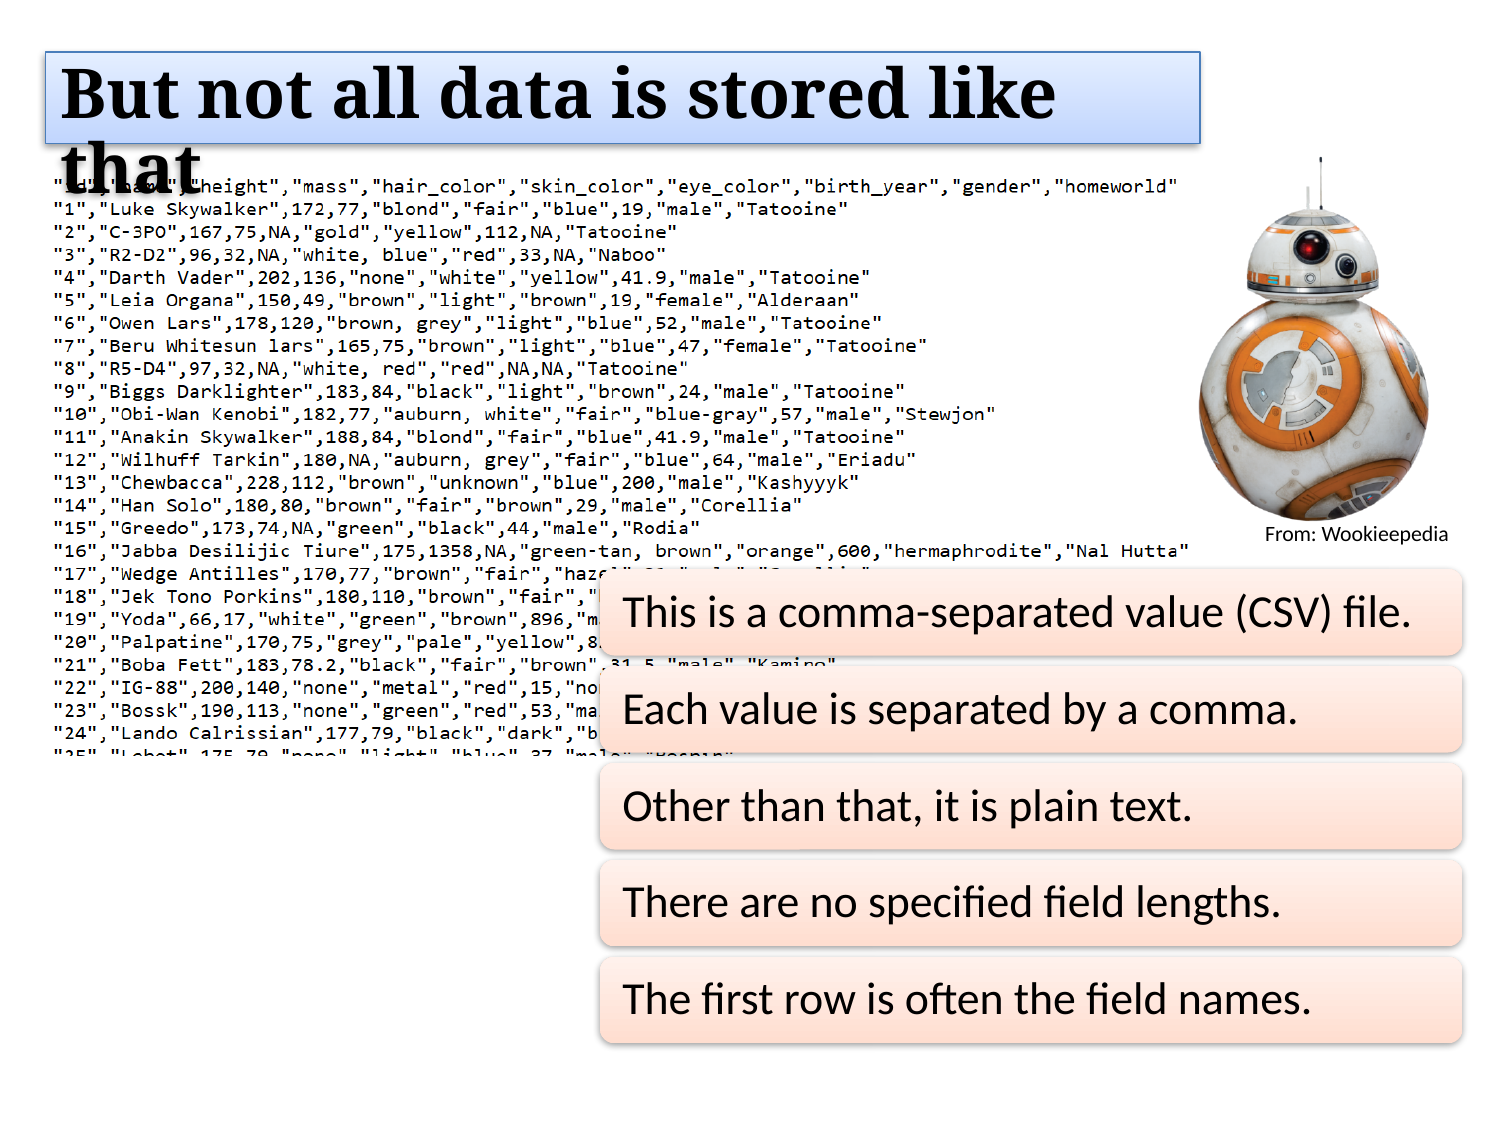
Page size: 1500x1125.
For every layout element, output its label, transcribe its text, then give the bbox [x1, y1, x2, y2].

text_box But not all data is stored like that [45, 51, 1201, 144]
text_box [599, 499, 1463, 1113]
picture [49, 149, 1446, 756]
